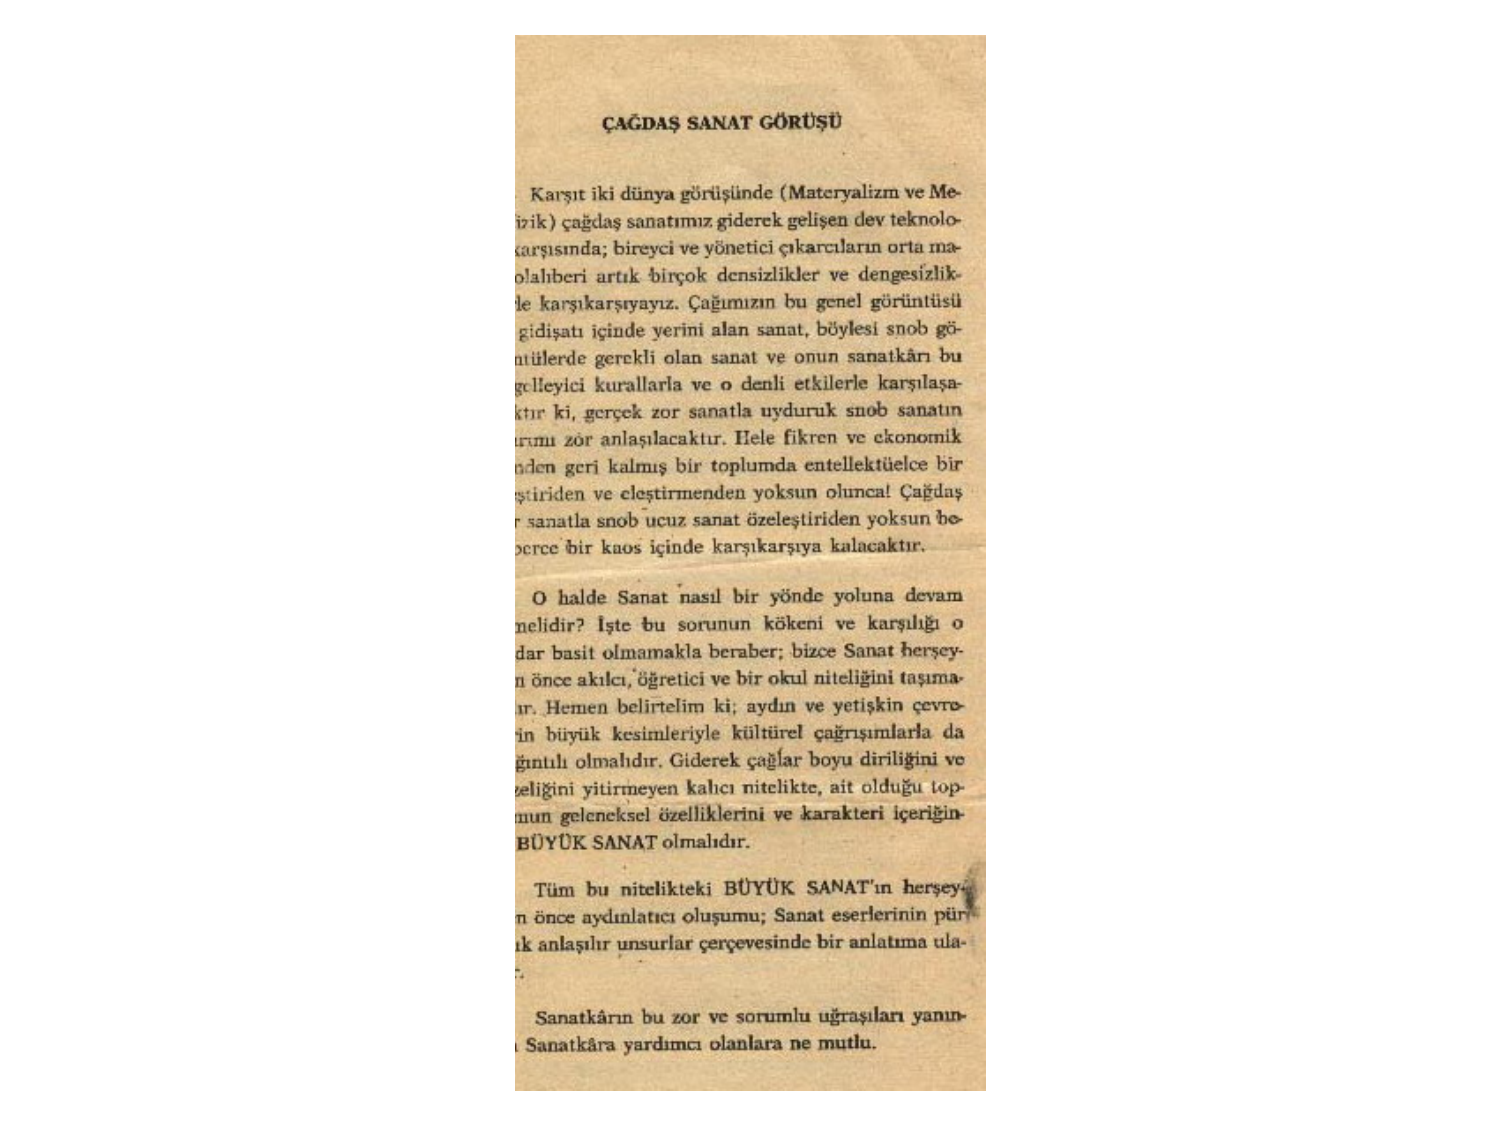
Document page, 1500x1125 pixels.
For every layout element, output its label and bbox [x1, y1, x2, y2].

list [515, 34, 986, 1092]
